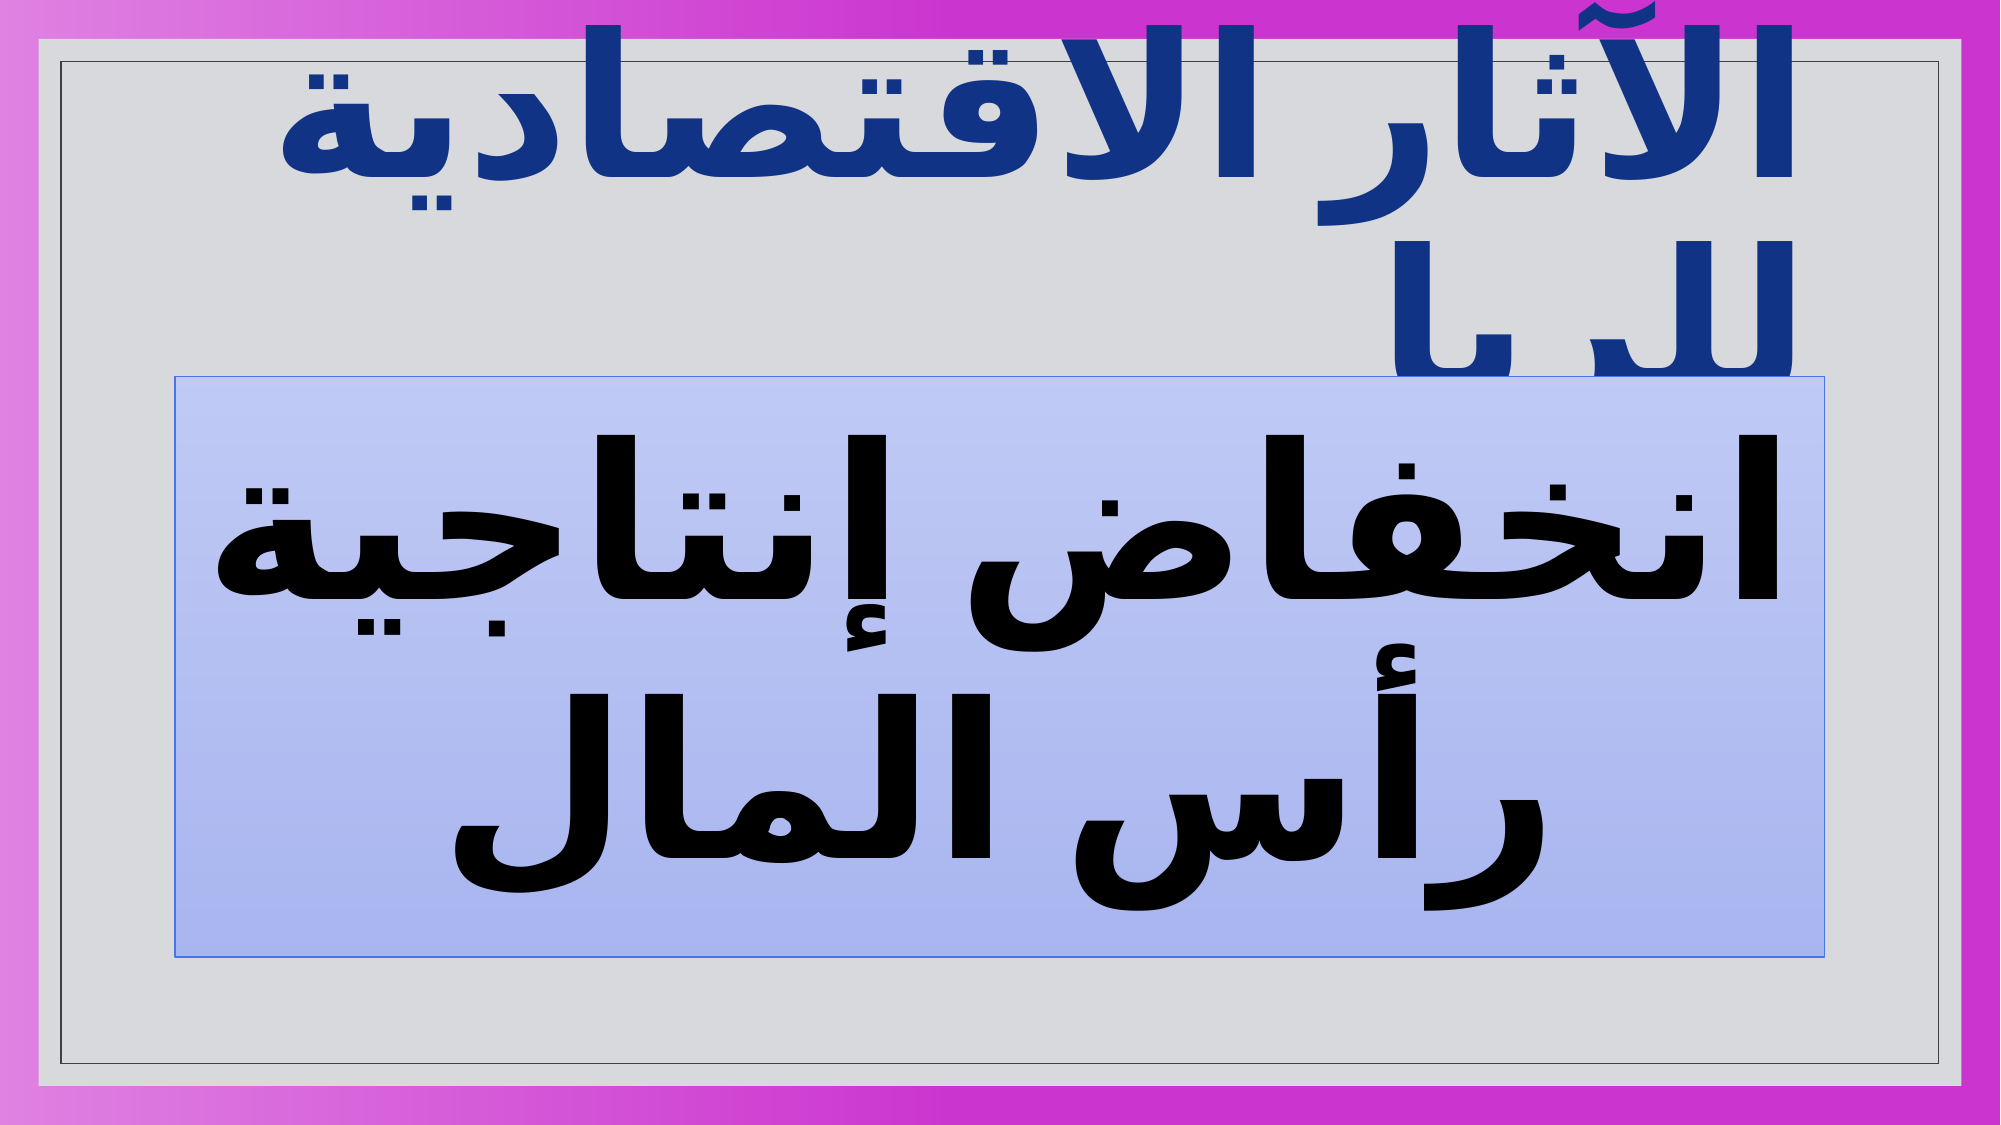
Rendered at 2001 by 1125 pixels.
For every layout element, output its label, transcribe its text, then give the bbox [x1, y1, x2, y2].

title الآثار الاقتصادية للربا [174, 92, 1825, 349]
list انخفاض إنتاجية رأس المال [174, 376, 1825, 958]
